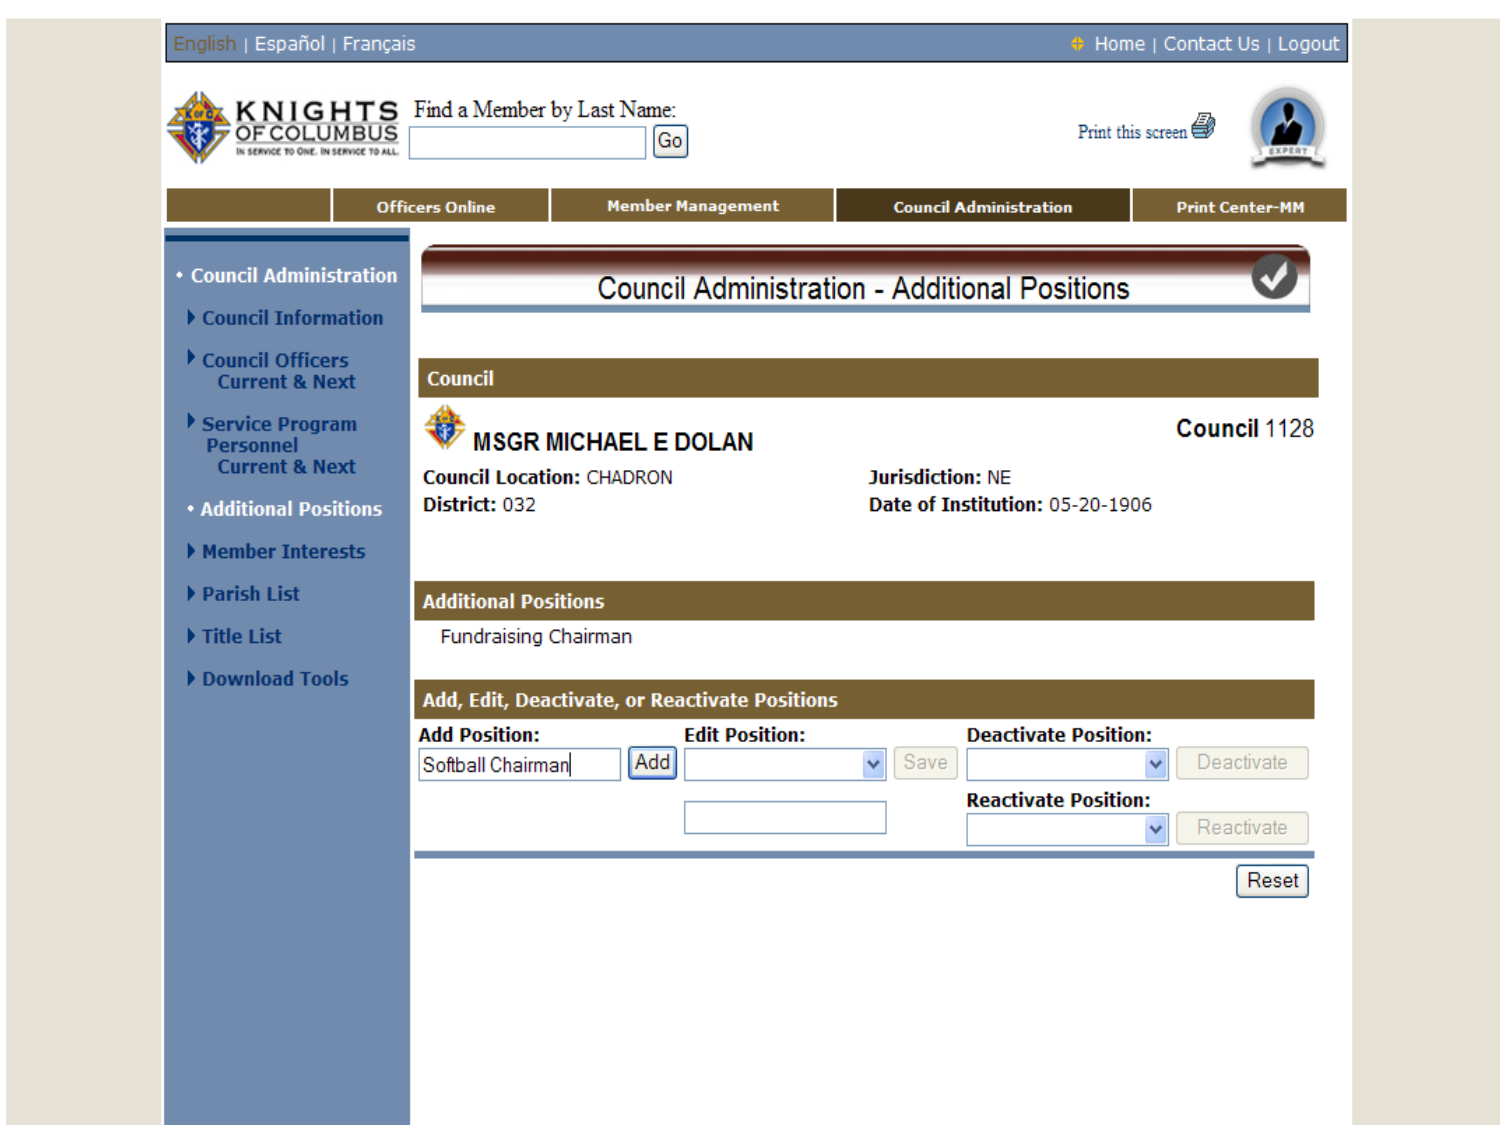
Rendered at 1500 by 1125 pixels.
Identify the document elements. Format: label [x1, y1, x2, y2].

list [0, 0, 1500, 1125]
